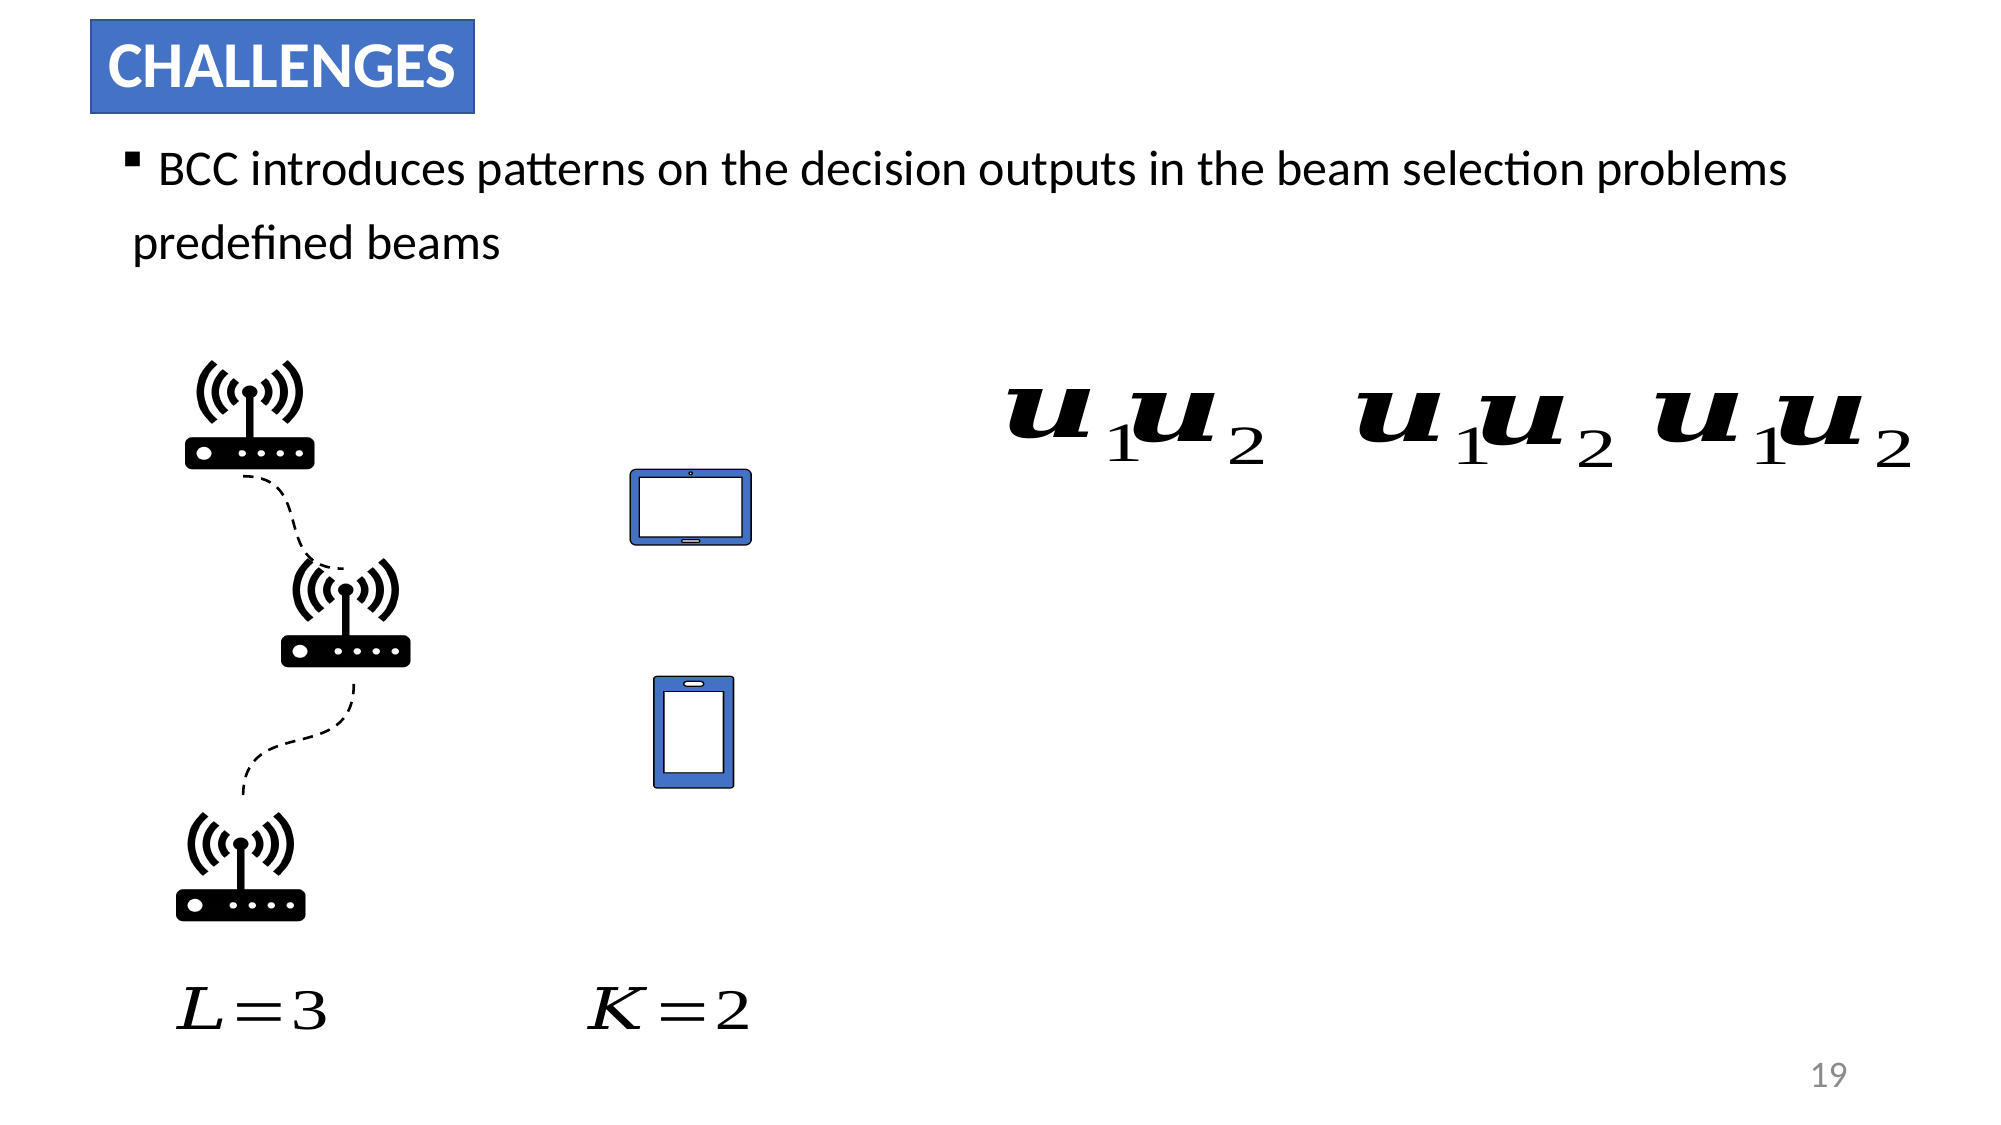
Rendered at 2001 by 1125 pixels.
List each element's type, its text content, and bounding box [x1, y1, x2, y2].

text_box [242, 684, 355, 796]
picture [618, 442, 763, 572]
picture [254, 535, 437, 691]
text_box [247, 472, 340, 573]
slide_number 19 [1412, 1042, 1863, 1103]
picture [157, 337, 341, 492]
picture [614, 671, 773, 793]
picture [149, 789, 332, 944]
title CHALLENGES [90, 19, 475, 114]
